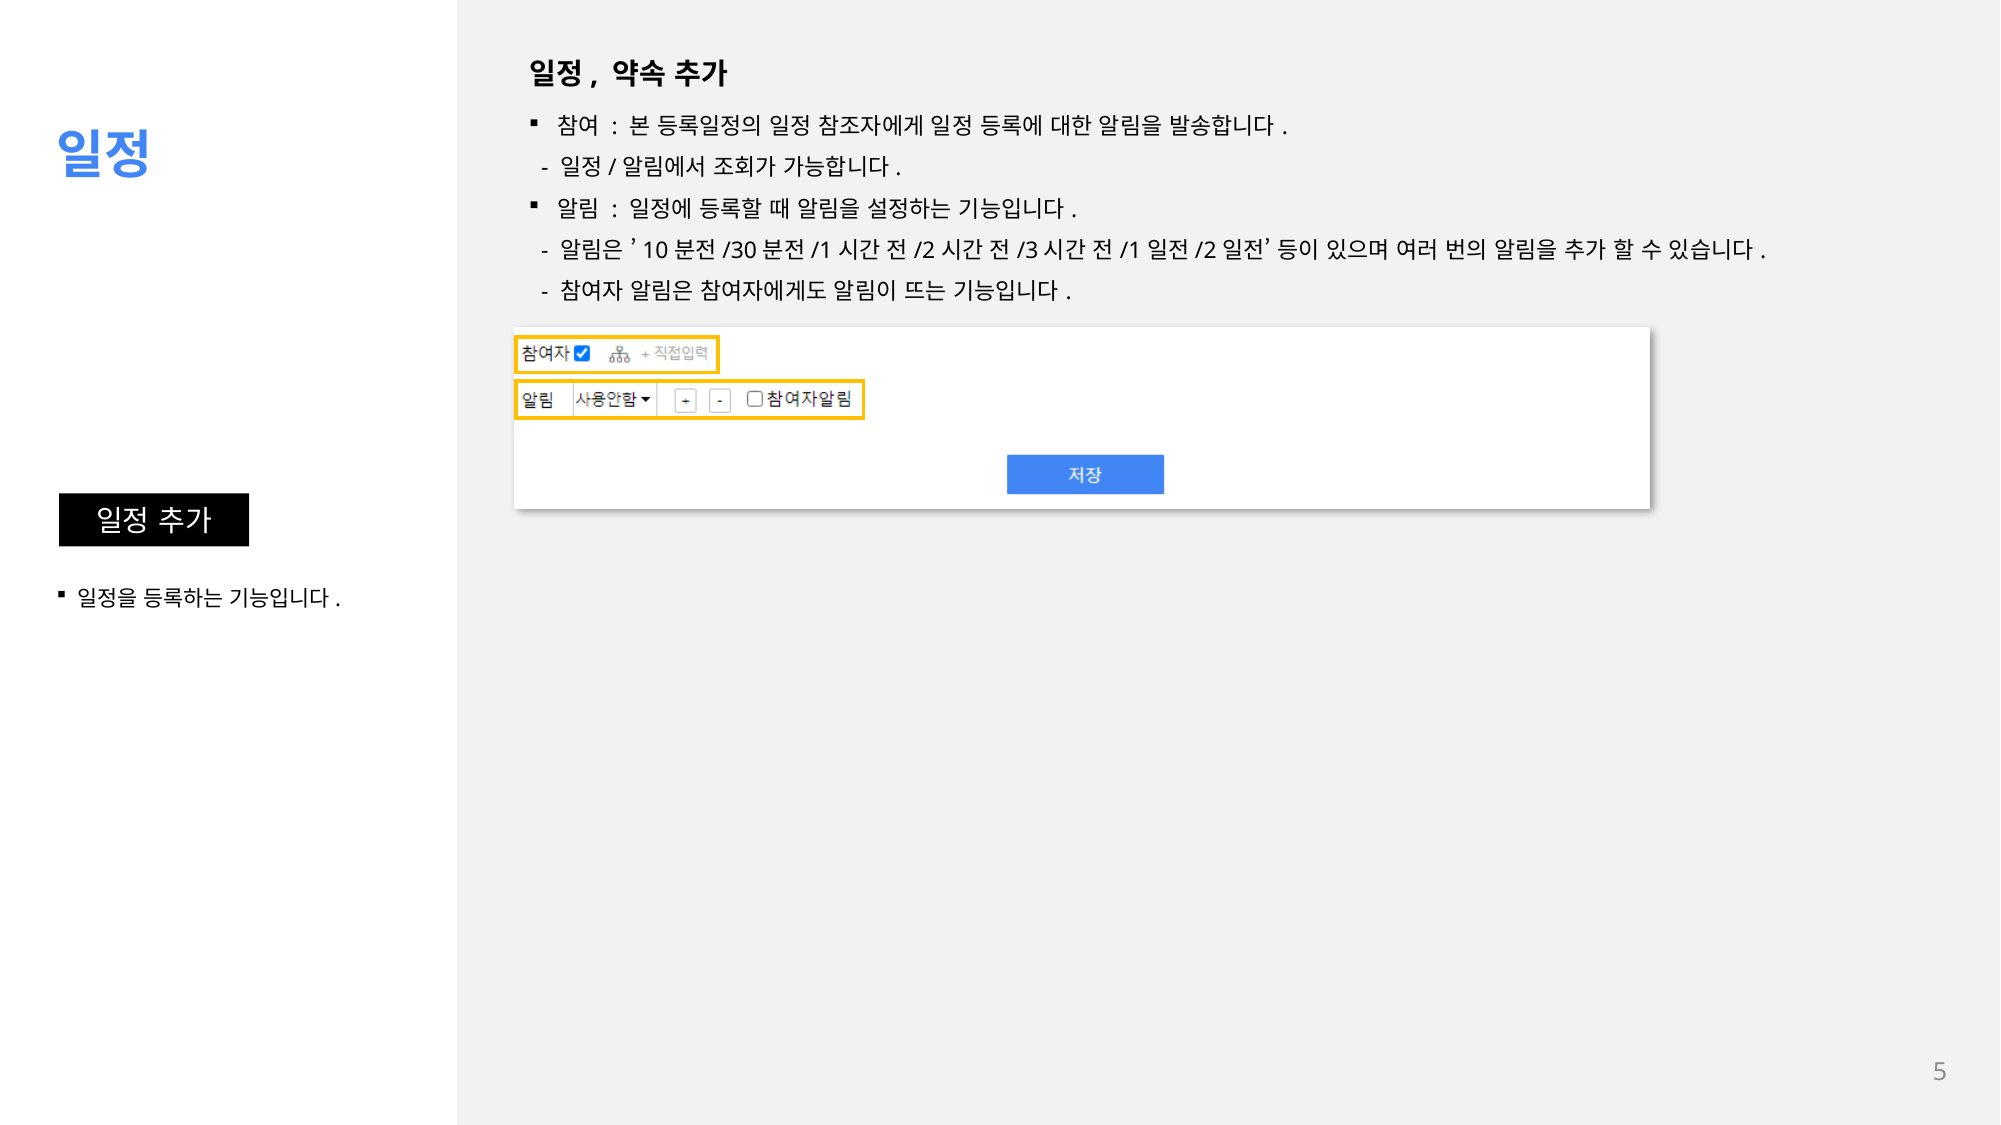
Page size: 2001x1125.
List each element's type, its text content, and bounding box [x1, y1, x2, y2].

text_box 참여 : 본 등록일정의 일정 참조자에게 일정 등록에 대한 알림을 발송합니다. - 일정/알림에서 조회가 가능합니다. 알림 : 일정에 등록할 때 알림을 설정하는 기능입니다. - 알림은 ’10분전/30분전/1시간 전/2시간 전/3시간 전/1일전/2일전’ 등이 있으며 여러 번의 알림을 추가 할 수 있습니다. - 참여자 알림은 참여자에게도 알림이 뜨는 기능입니다. [514, 90, 1975, 312]
text_box 일정 추가 [58, 492, 250, 548]
text_box 일정을 등록하는 기능입니다. [41, 563, 457, 618]
text_box 일정, 약속 추가 [514, 30, 869, 90]
picture [514, 327, 1650, 509]
text_box 일정 [41, 114, 410, 192]
